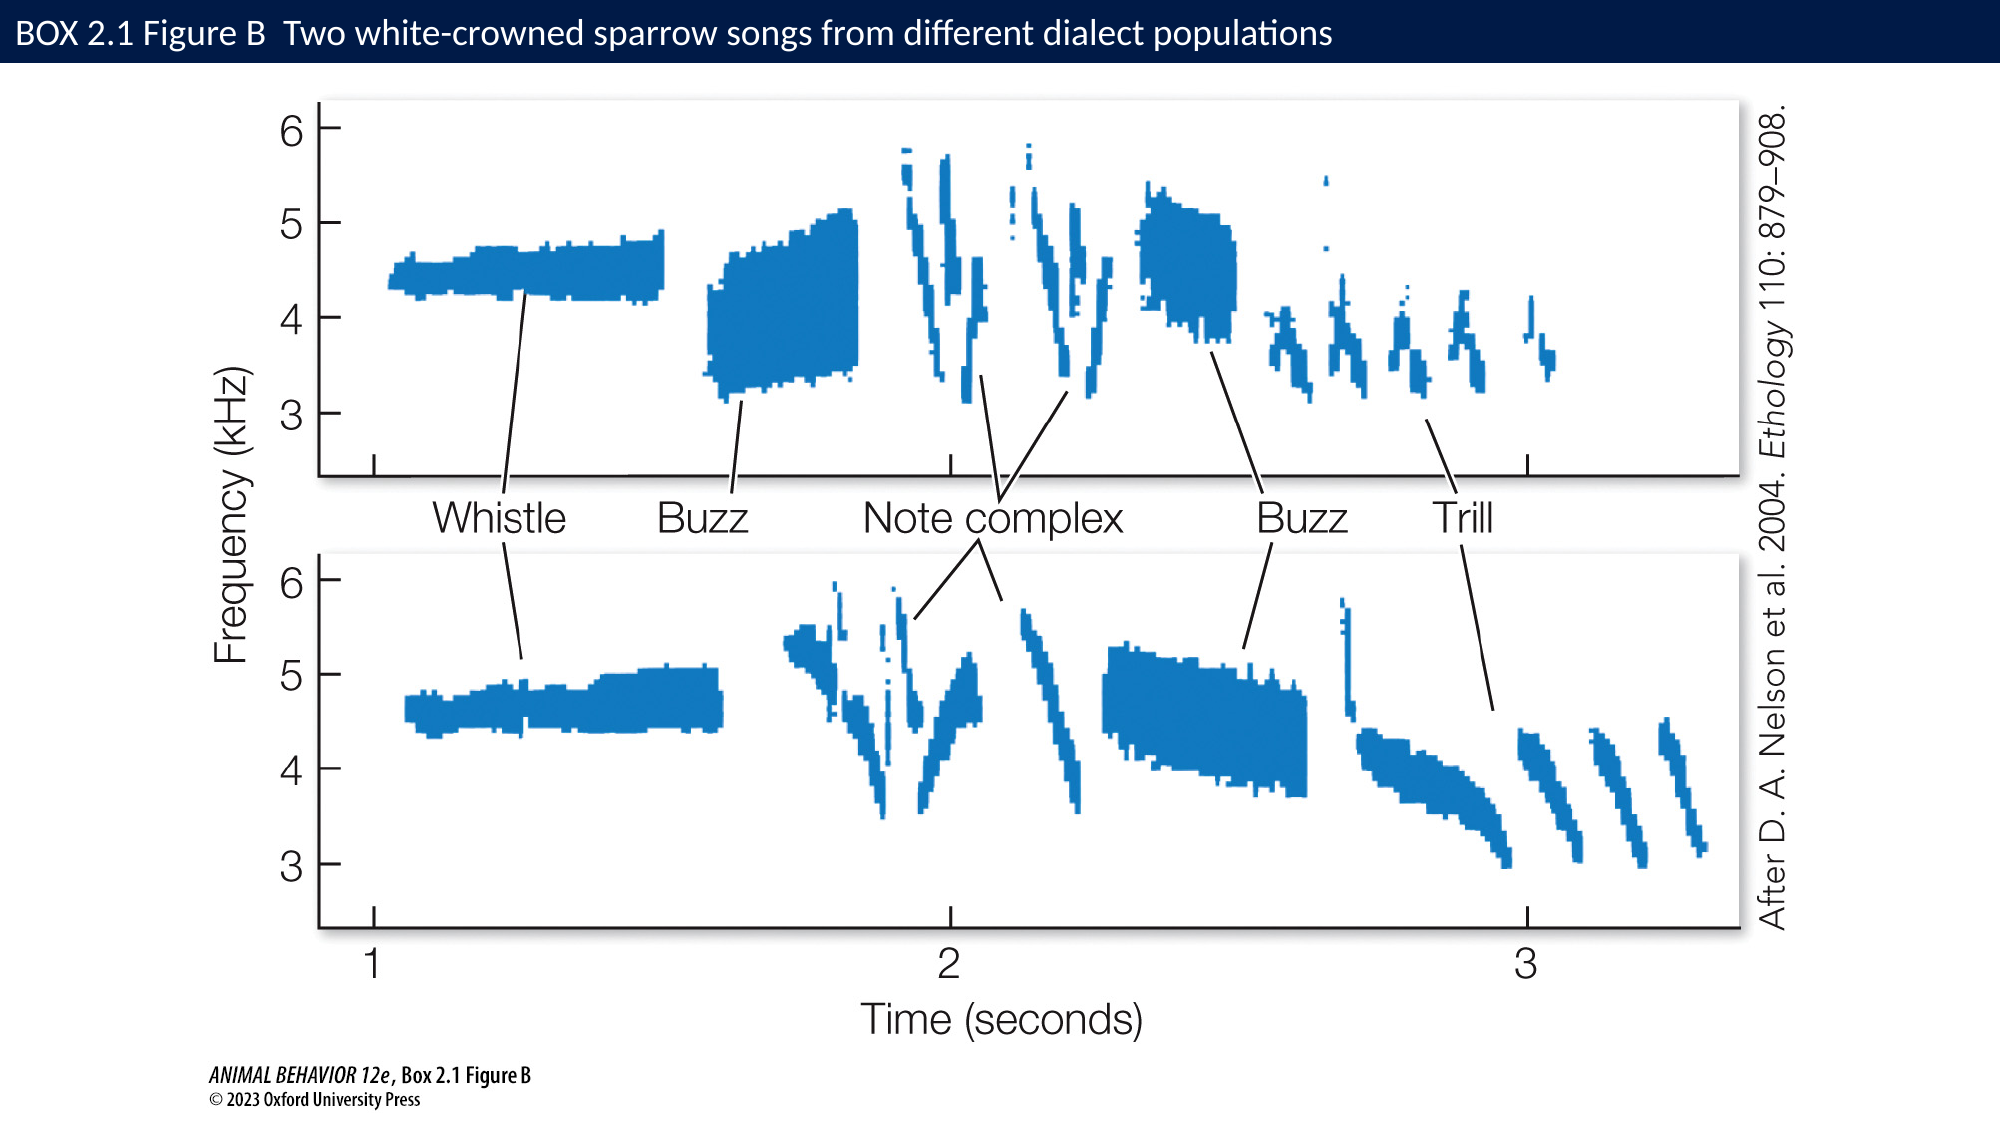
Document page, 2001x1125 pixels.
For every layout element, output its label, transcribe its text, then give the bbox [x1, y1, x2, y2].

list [199, 78, 1801, 1113]
title BOX 2.1 Figure B Two white-crowned sparrow songs from different dialect populations [0, 0, 2000, 63]
